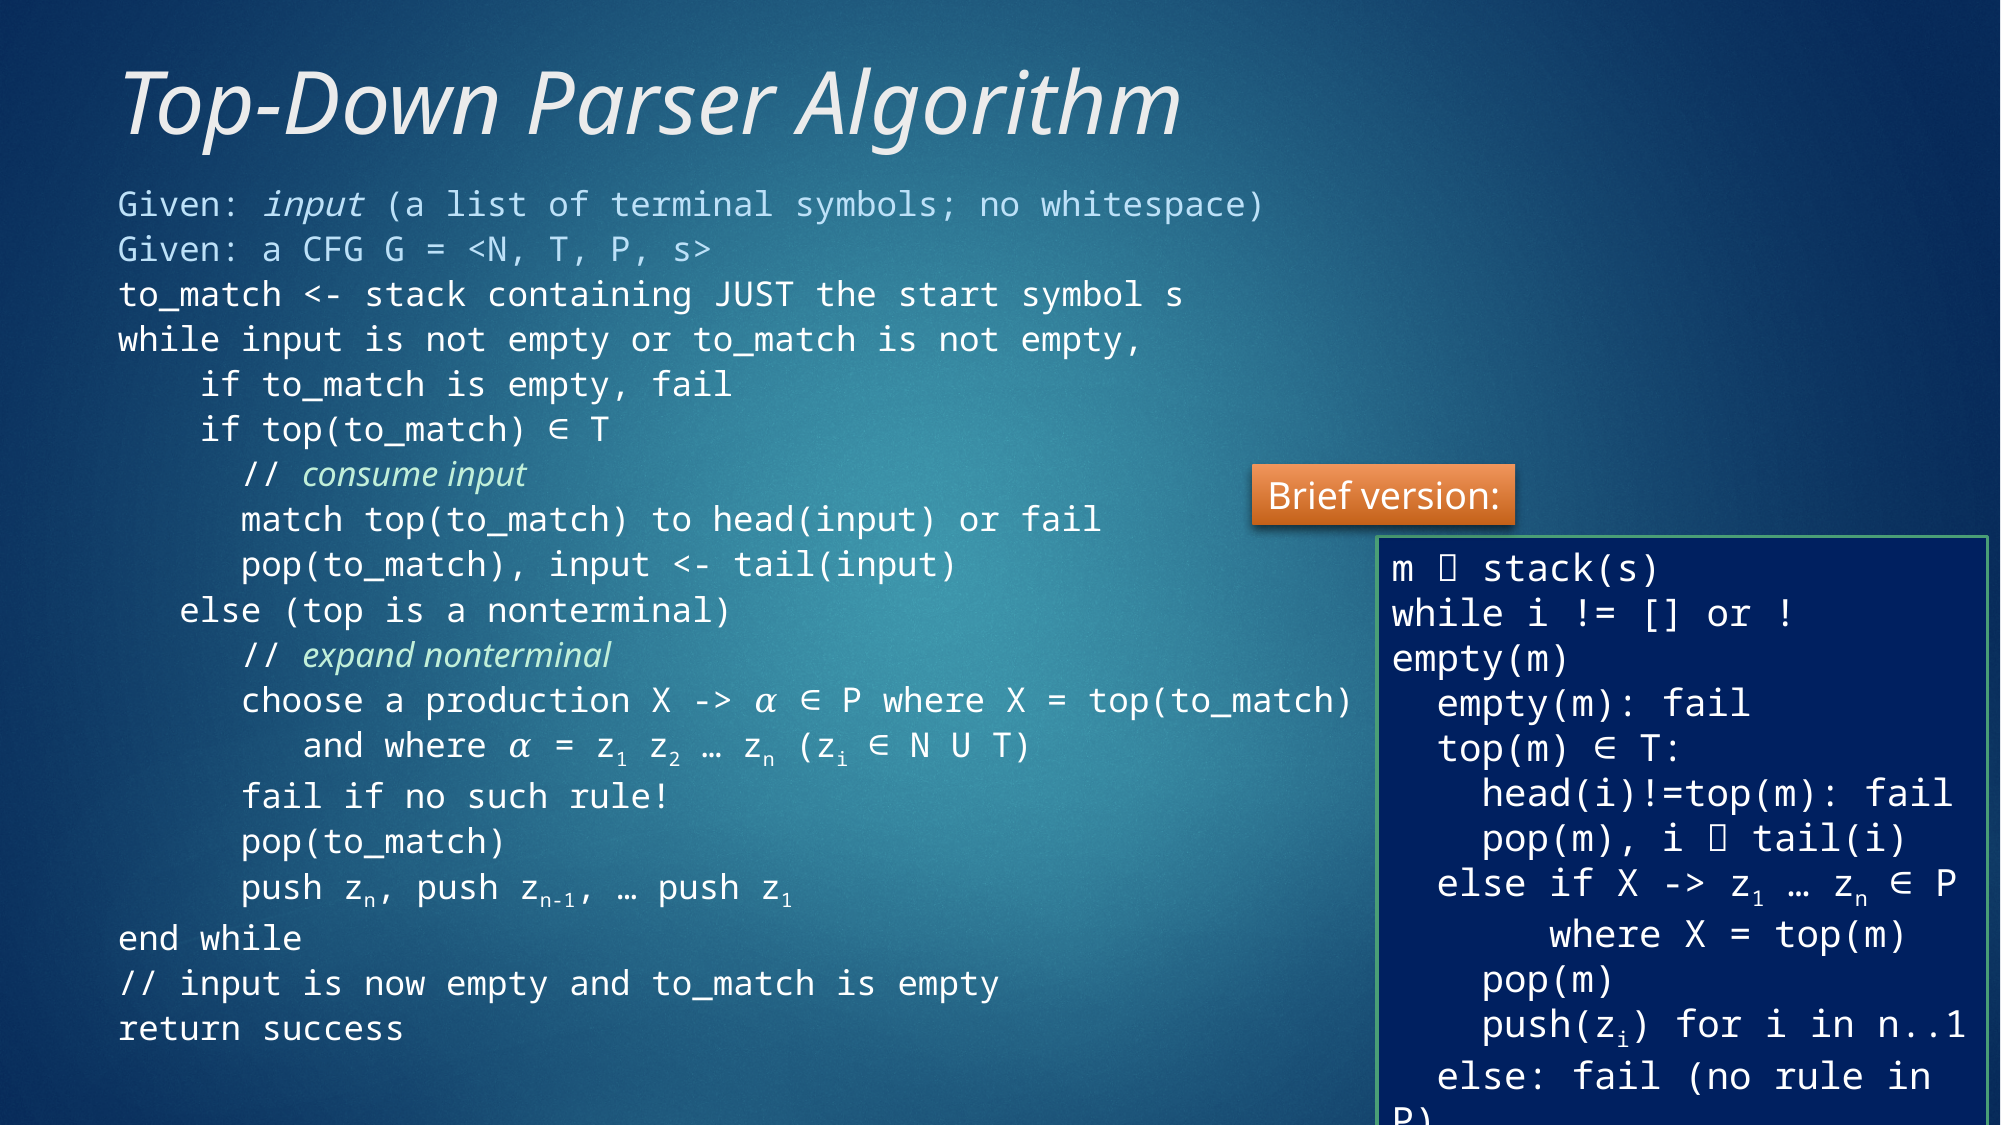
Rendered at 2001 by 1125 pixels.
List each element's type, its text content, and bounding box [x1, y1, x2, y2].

text_box Brief version: [1252, 464, 1516, 525]
text_box m  stack(s) while i != [] or !empty(m) empty(m): fail top(m) ∈ T: head(i)!=top(m): fail pop(m), i  tail(i) else if X -> z1 … zn ∈ P where X = top(m) pop(m) push(zi) for i in n..1 else: fail (no rule in P) return success [1375, 535, 1989, 1125]
title Top-Down Parser Algorithm [102, 39, 1945, 156]
list Given: input (a list of terminal symbols; no whitespace) Given: a CFG G = <N, T, P, s> to_match <- stack containing JUST the start symbol s while input is not empty or to_match is not empty, if to_match is empty, fail if top(to_match) ∈ T // consume input match top(to_match) to head(input) or fail pop(to_match), input <- tail(input) else (top is a nonterminal) // expand nonterminal choose a production X -> 𝛼 ∈ P where X = top(to_match) and where 𝛼 = z1 z2 … zn (zi ∈ N U T) fail if no such rule! pop(to_match) push zn, push zn-1, … push z1 end while // input is now empty and to_match is empty return success [102, 170, 1649, 1062]
